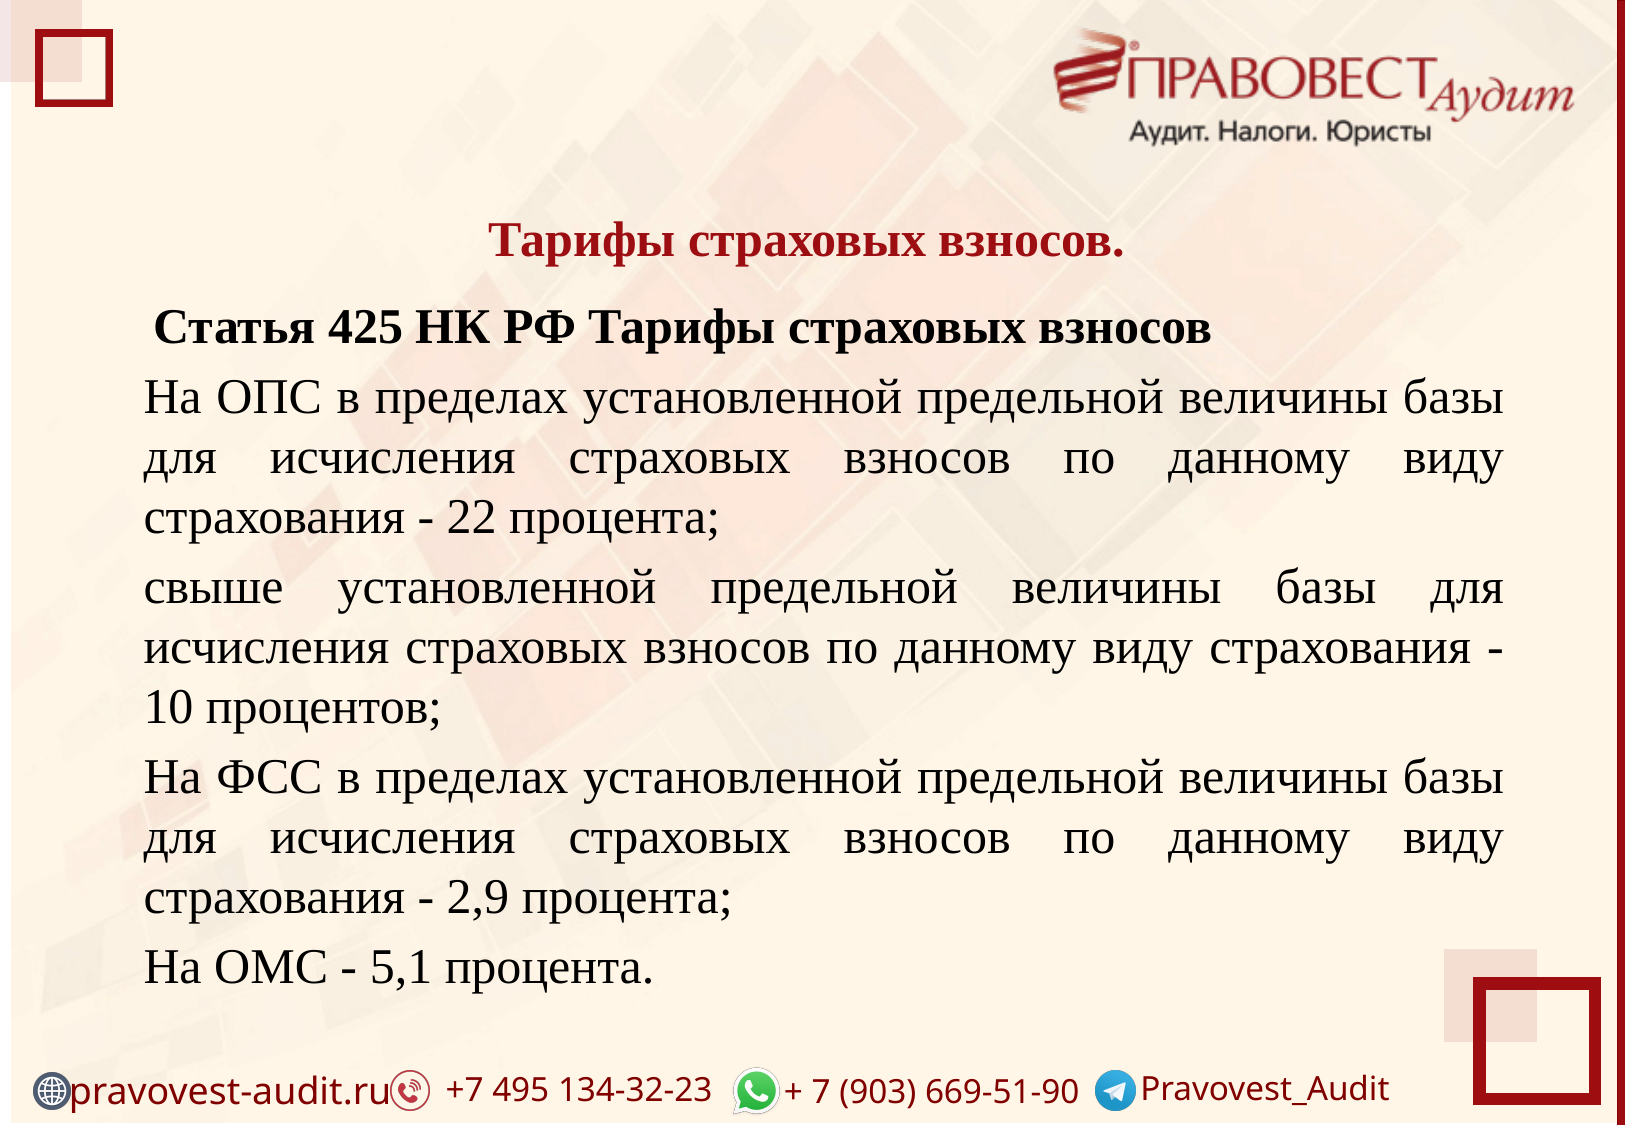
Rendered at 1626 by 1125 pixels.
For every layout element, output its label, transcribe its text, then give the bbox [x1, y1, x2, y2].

picture [0, 0, 1625, 1125]
text_box [0, 193, 11, 199]
text_box Тарифы страховых взносов. [0, 199, 11, 274]
